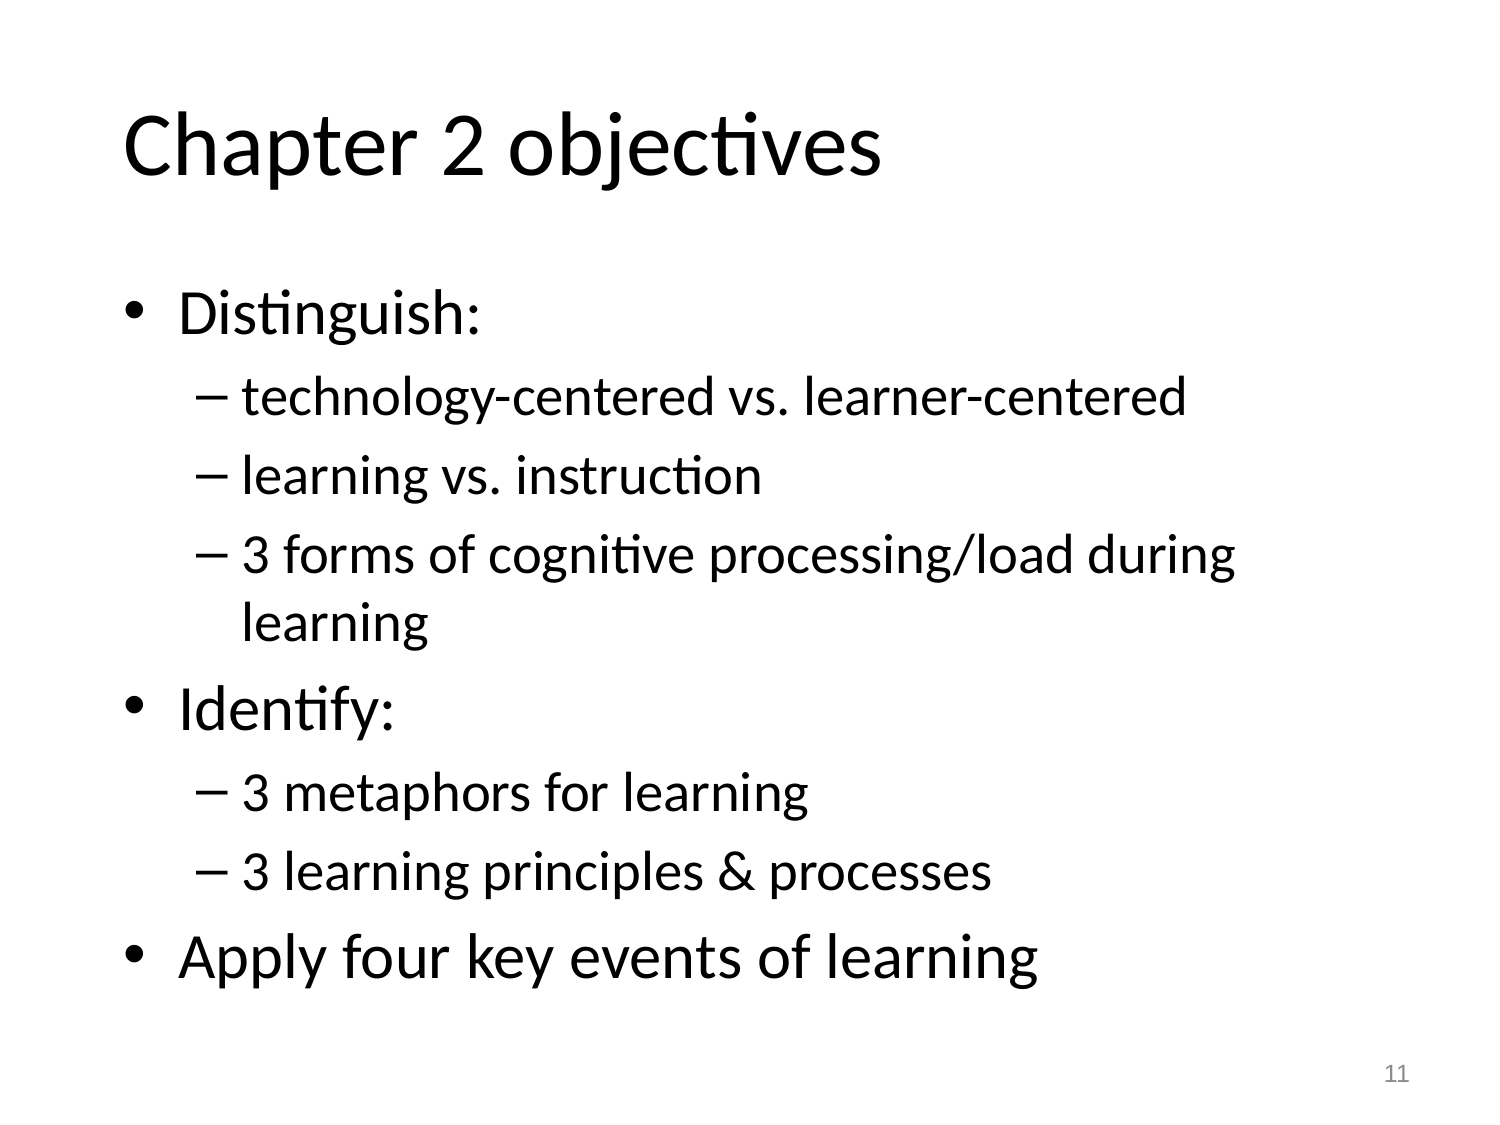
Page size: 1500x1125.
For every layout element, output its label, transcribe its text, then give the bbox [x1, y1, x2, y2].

title Chapter 2 objectives [108, 45, 1412, 233]
list Distinguish: technology-centered vs. learner-centered learning vs. instruction 3 forms of cognitive processing/load during learning Identify: 3 metaphors for learning 3 learning principles & processes Apply four key events of learning [108, 262, 1412, 1005]
slide_number 11 [1074, 1042, 1425, 1103]
